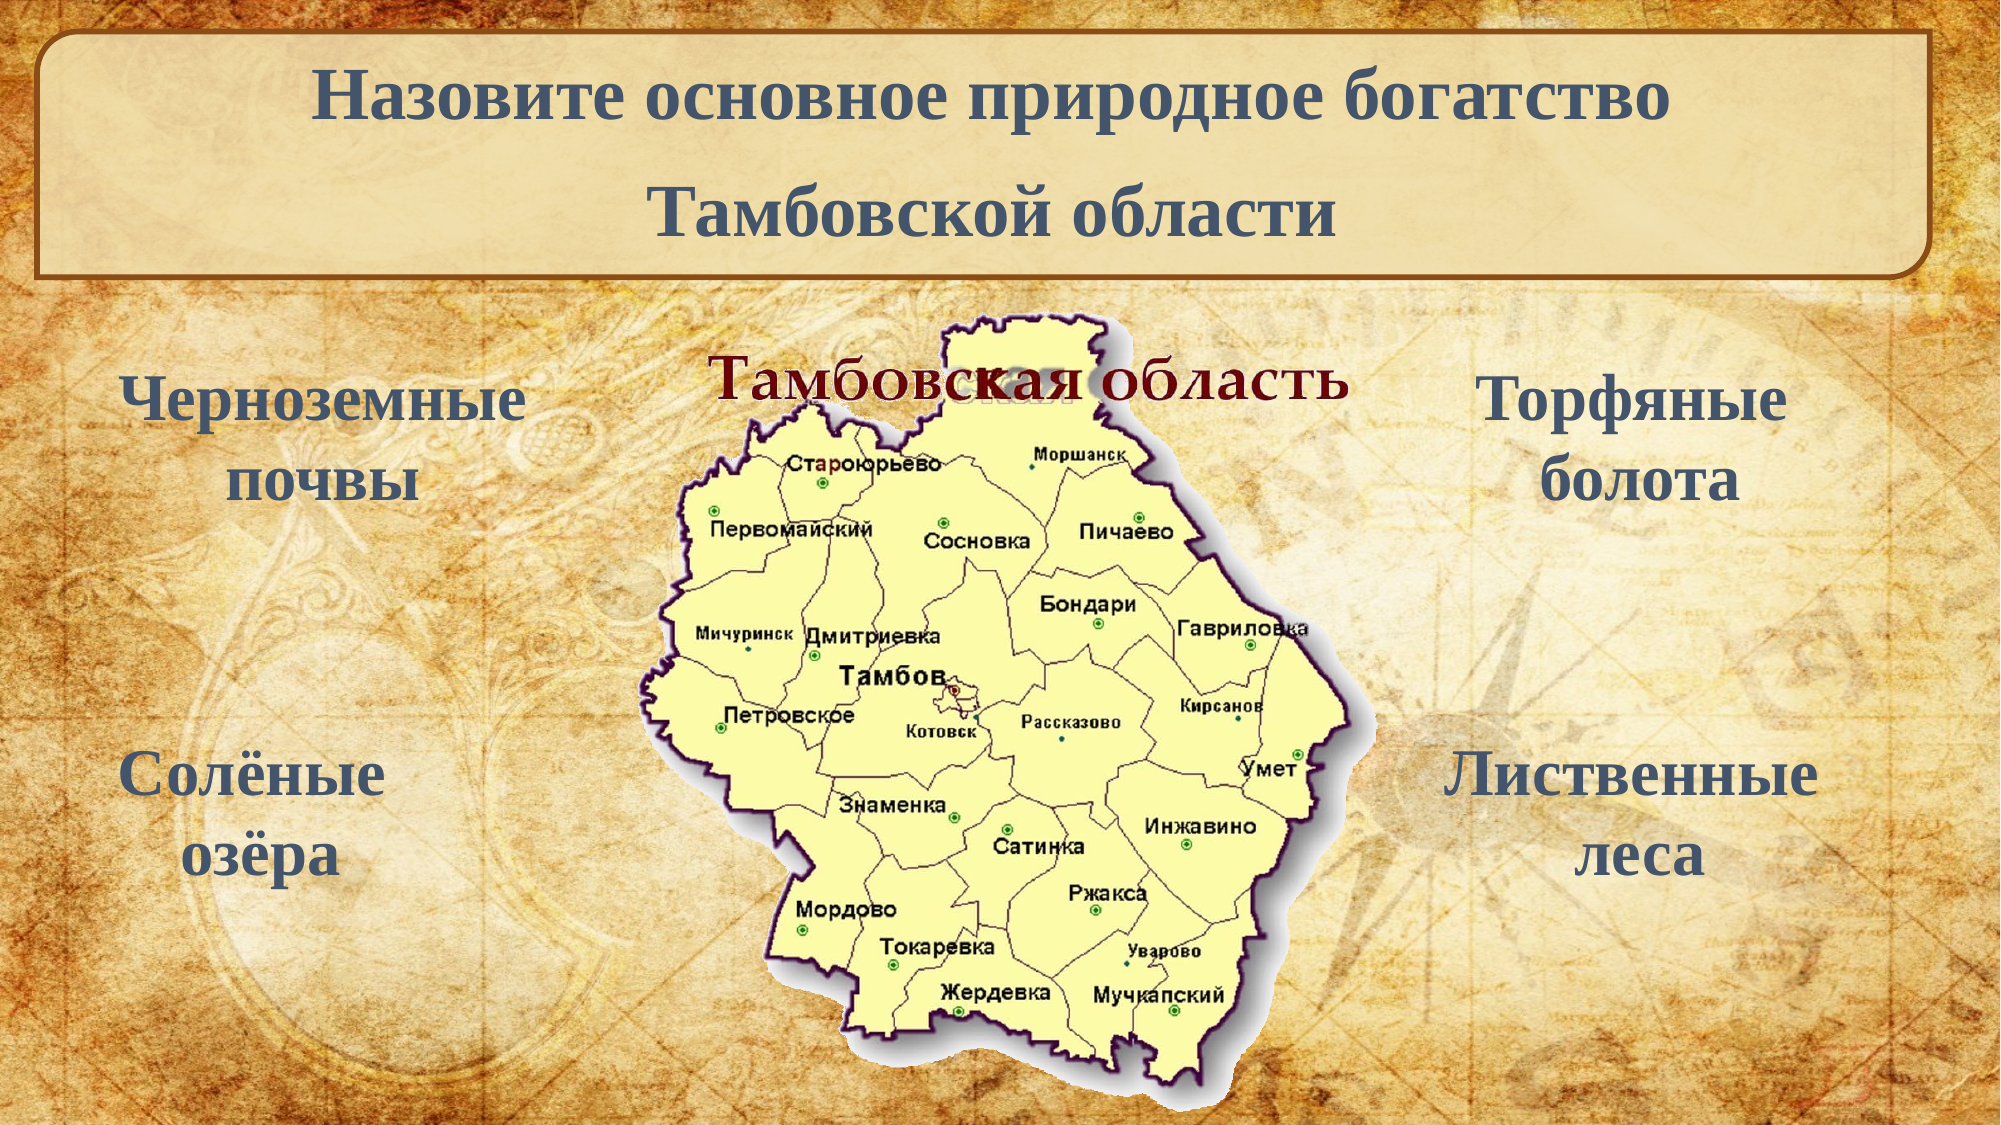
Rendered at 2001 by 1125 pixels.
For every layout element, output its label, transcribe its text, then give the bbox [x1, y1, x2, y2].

text_box [35, 30, 1931, 279]
text_box Солёные озёра [97, 721, 424, 896]
text_box Черноземные почвы [97, 346, 549, 545]
text_box Лиственные леса [1460, 721, 1843, 896]
picture [0, 0, 2001, 1125]
text_box Назовите основное природное богатство Тамбовской области [141, 50, 1843, 259]
text_box Торфяные болота [1460, 346, 1868, 522]
